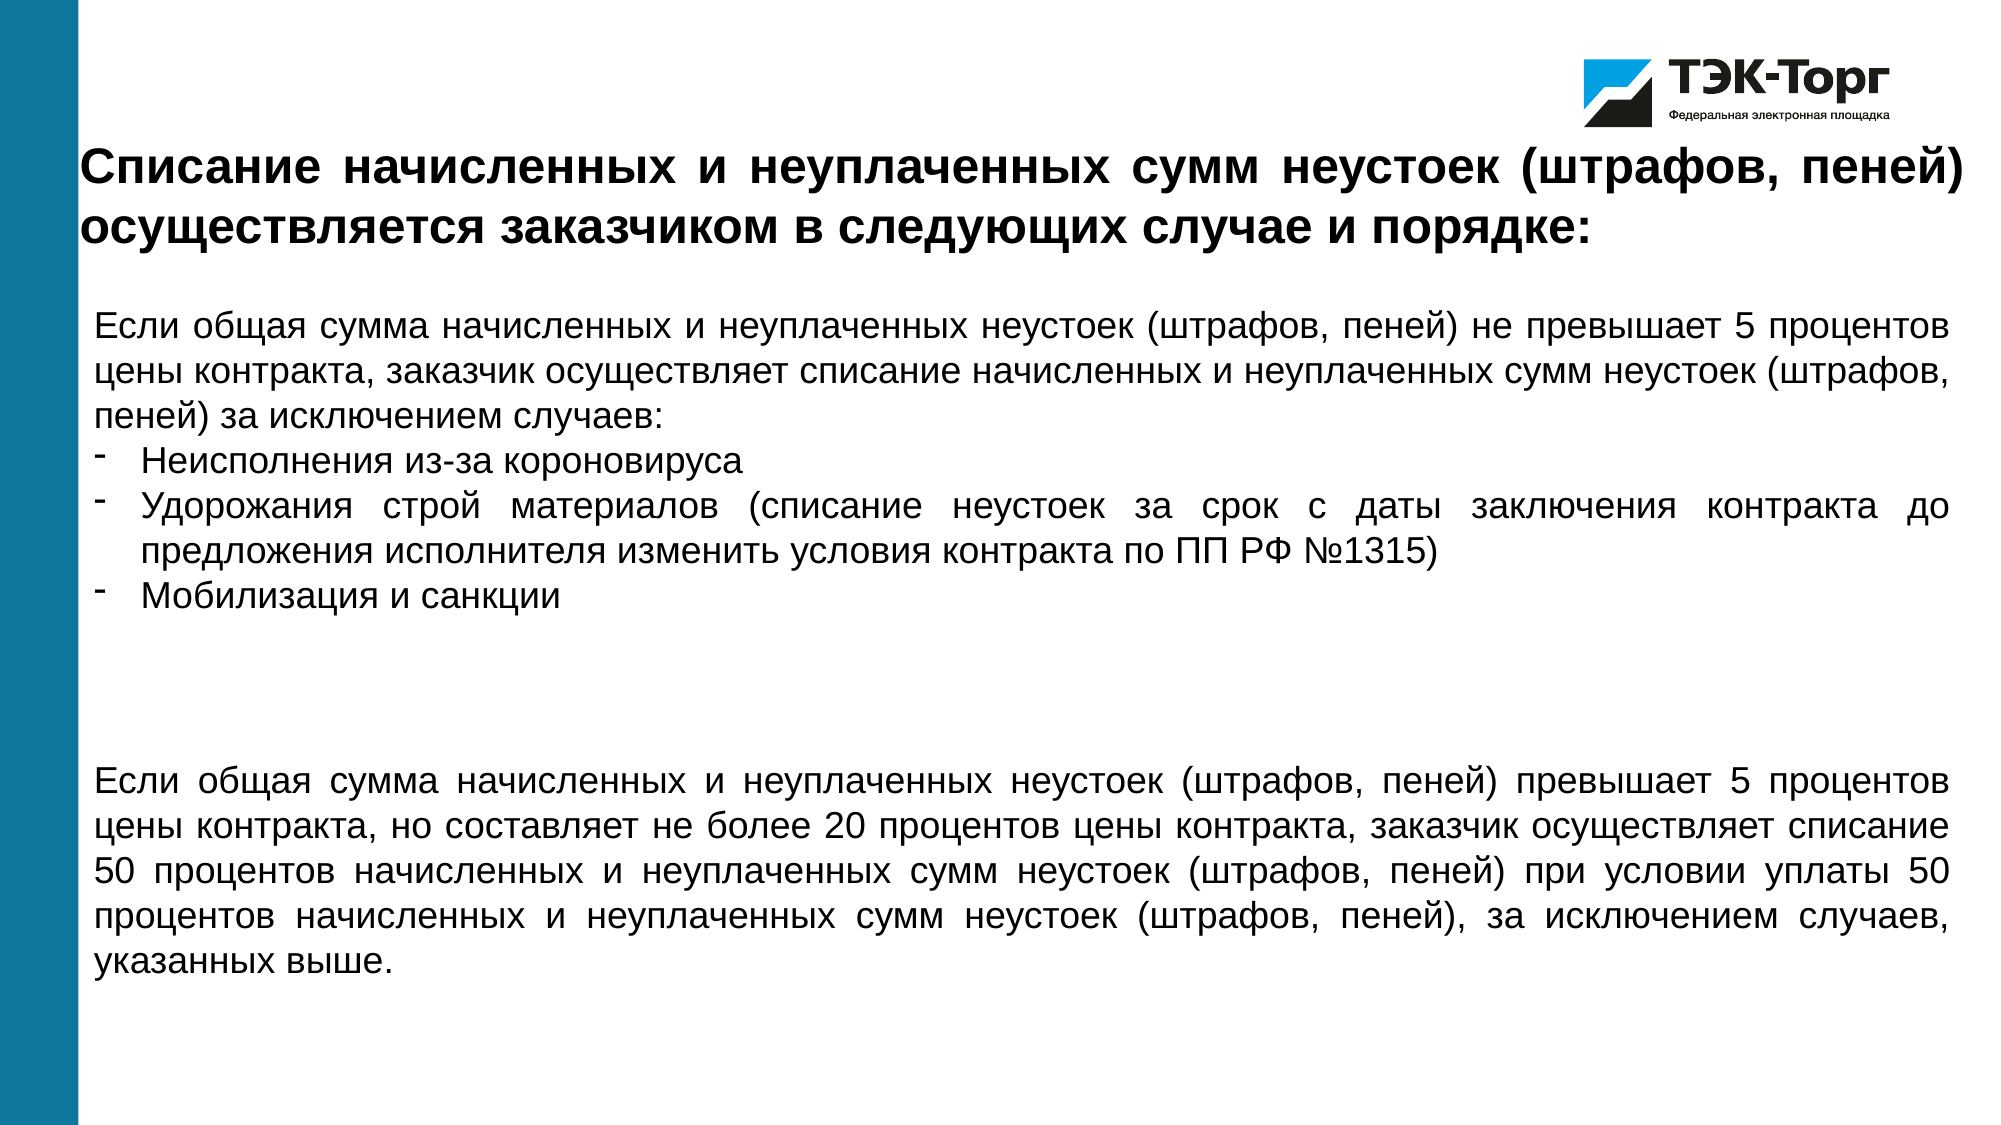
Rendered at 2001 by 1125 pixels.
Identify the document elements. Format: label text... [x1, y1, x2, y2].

text_box Если общая сумма начисленных и неуплаченных неустоек (штрафов, пеней) превышает 5 процентов цены контракта, но составляет не более 20 процентов цены контракта, заказчик осуществляет списание 50 процентов начисленных и неуплаченных сумм неустоек (штрафов, пеней) при условии уплаты 50 процентов начисленных и неуплаченных сумм неустоек (штрафов, пеней), за исключением случаев, указанных выше. [78, 748, 1966, 989]
text_box Списание начисленных и неуплаченных сумм неустоек (штрафов, пеней) осуществляется заказчиком в следующих случае и порядке: [64, 126, 1980, 261]
text_box Если общая сумма начисленных и неуплаченных неустоек (штрафов, пеней) не превышает 5 процентов цены контракта, заказчик осуществляет списание начисленных и неуплаченных сумм неустоек (штрафов, пеней) за исключением случаев: Неисполнения из-за короновируса Удорожания строй материалов (списание неустоек за срок с даты заключения контракта до предложения исполнителя изменить условия контракта по ПП РФ №1315) Мобилизация и санкции [78, 293, 1966, 624]
